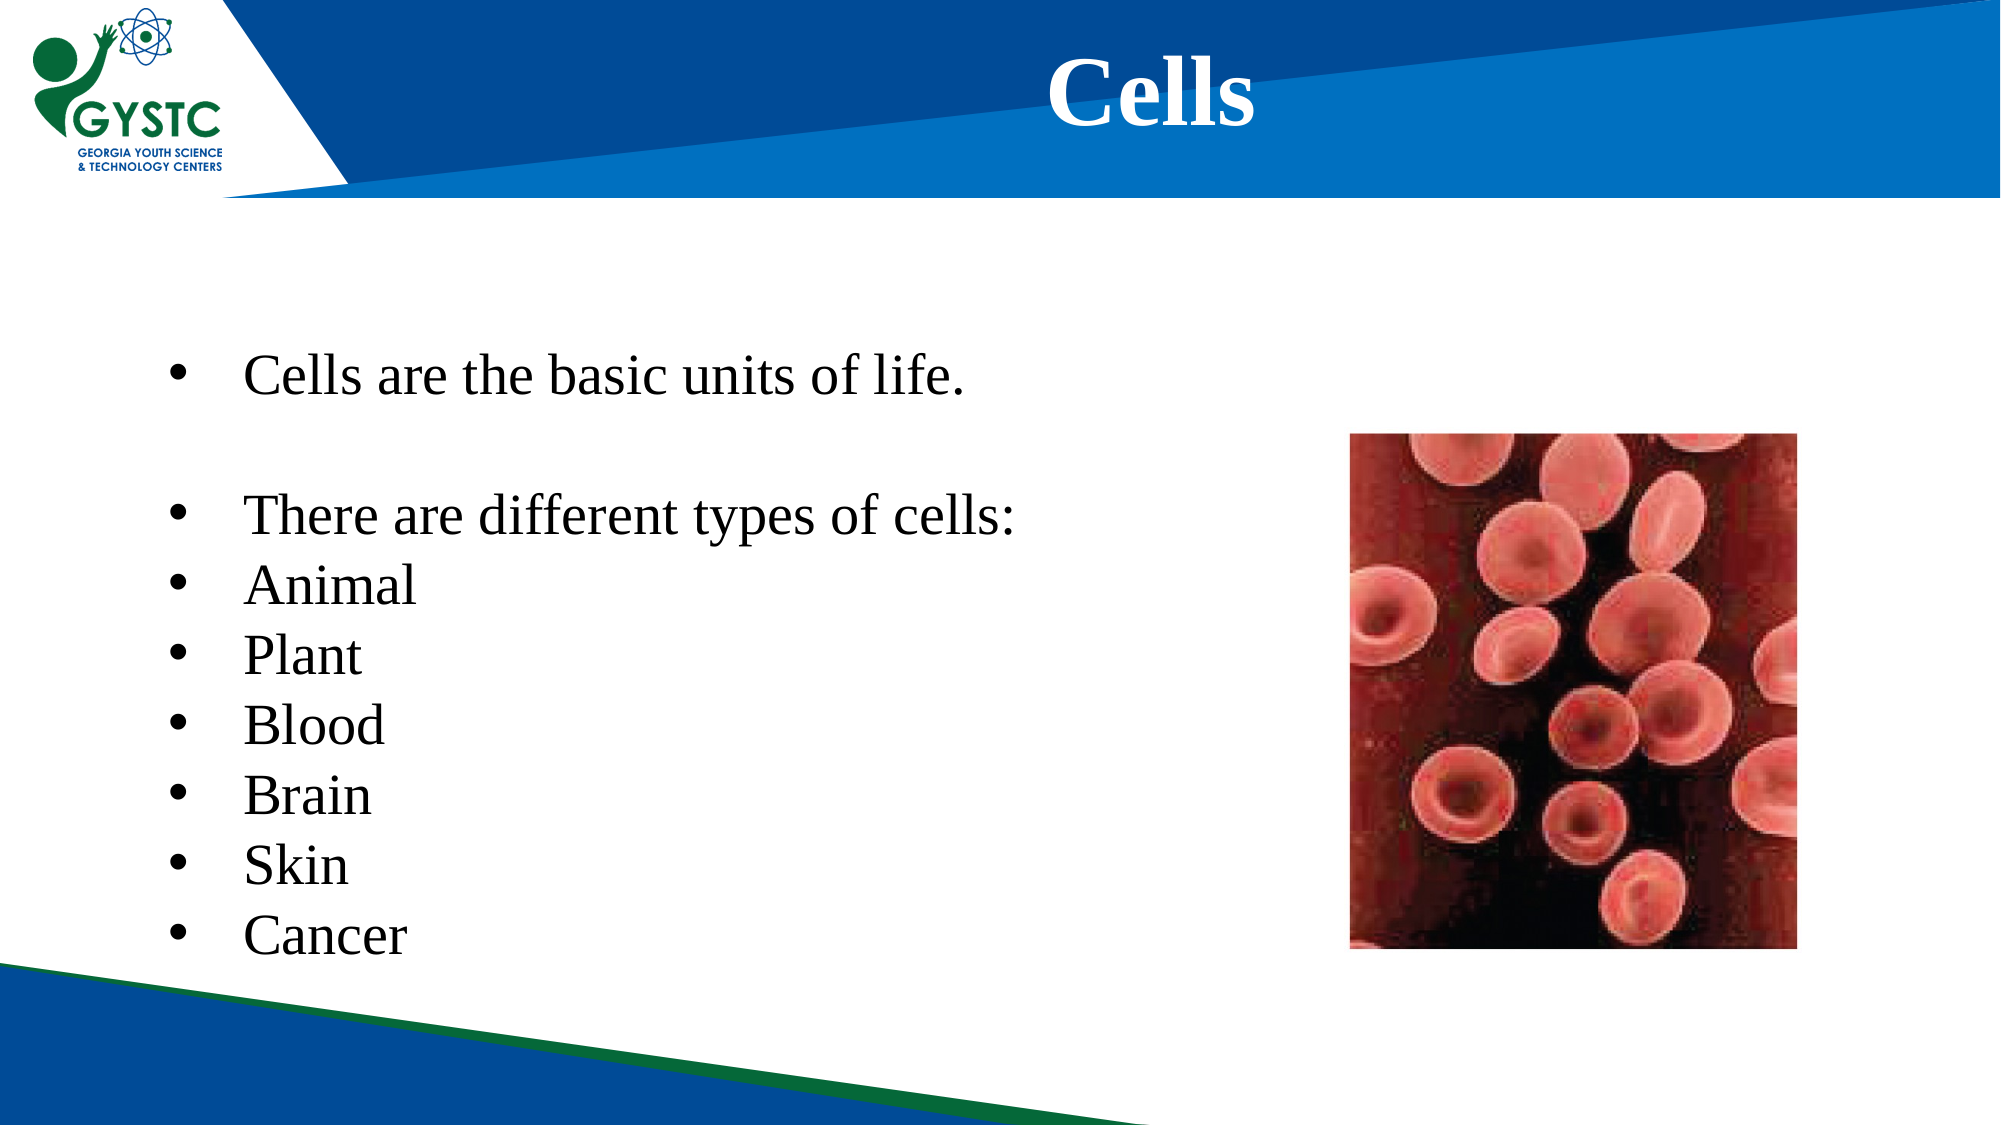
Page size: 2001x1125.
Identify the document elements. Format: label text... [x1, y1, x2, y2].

text_box Cells are the basic units of life. There are different types of cells: Animal Plant Blood Brain Skin Cancer [153, 329, 1032, 1044]
picture [0, 0, 2001, 1125]
text_box Cells [320, 18, 1982, 154]
